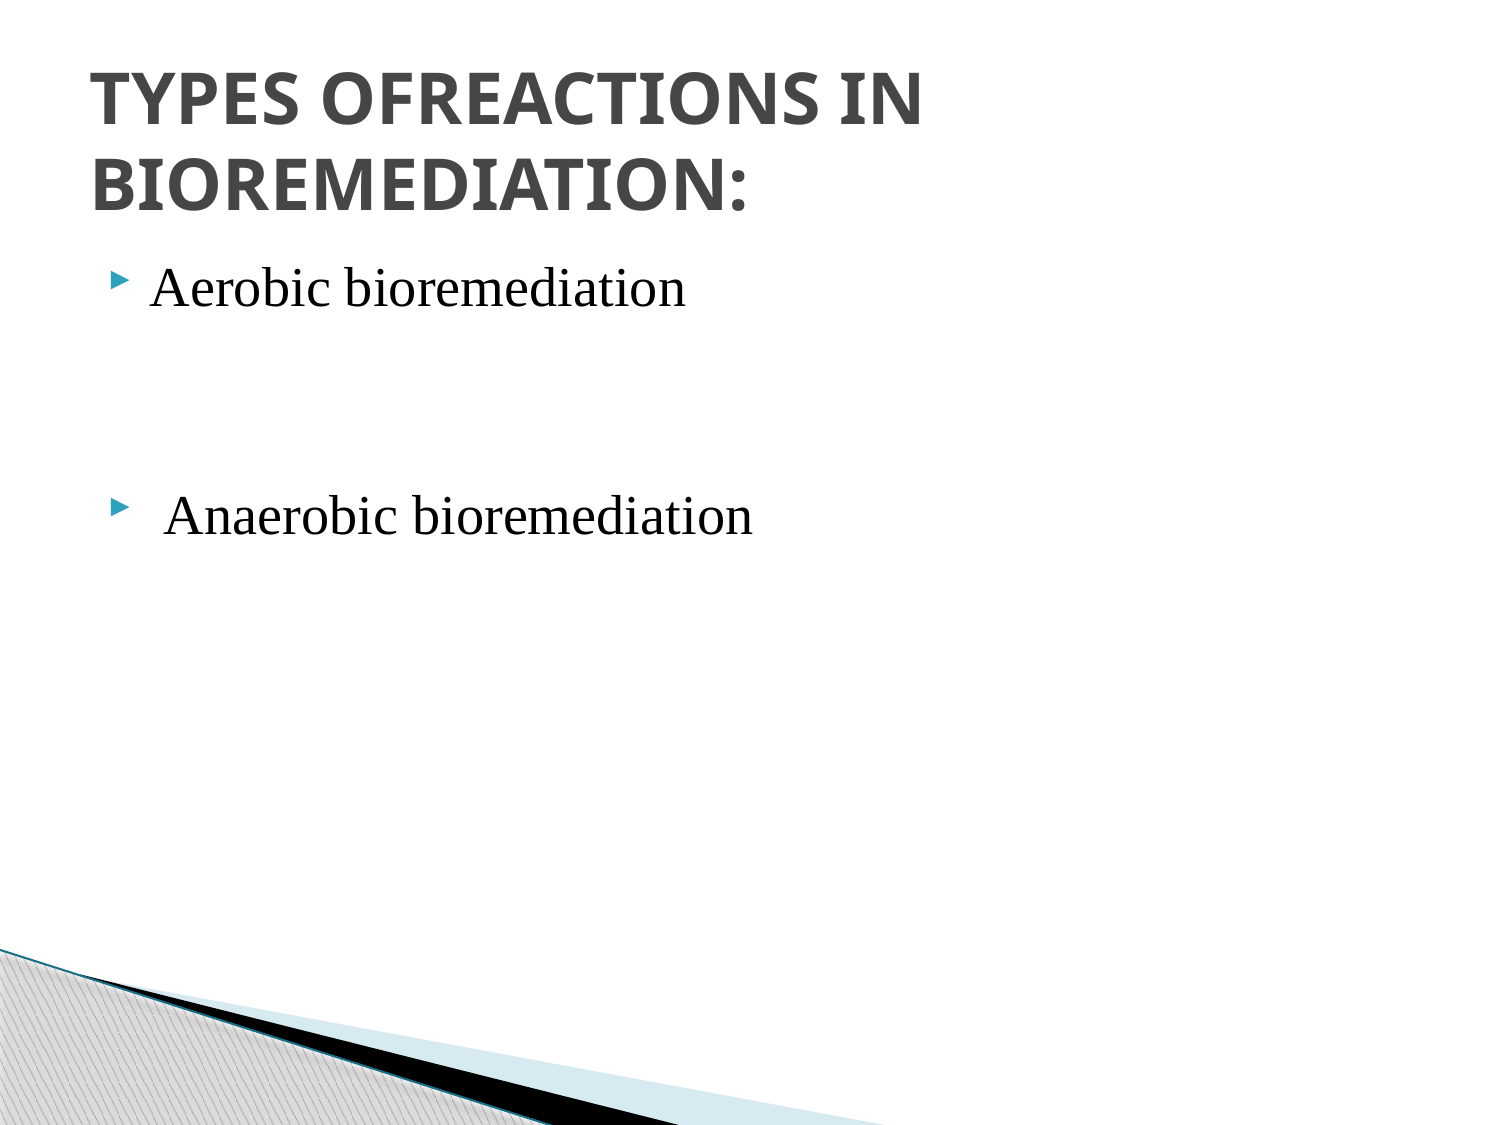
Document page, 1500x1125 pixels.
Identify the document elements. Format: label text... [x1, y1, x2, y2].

list Aerobic bioremediation Anaerobic bioremediation [75, 243, 1425, 986]
title TYPES OFREACTIONS IN BIOREMEDIATION: [75, 45, 1425, 233]
